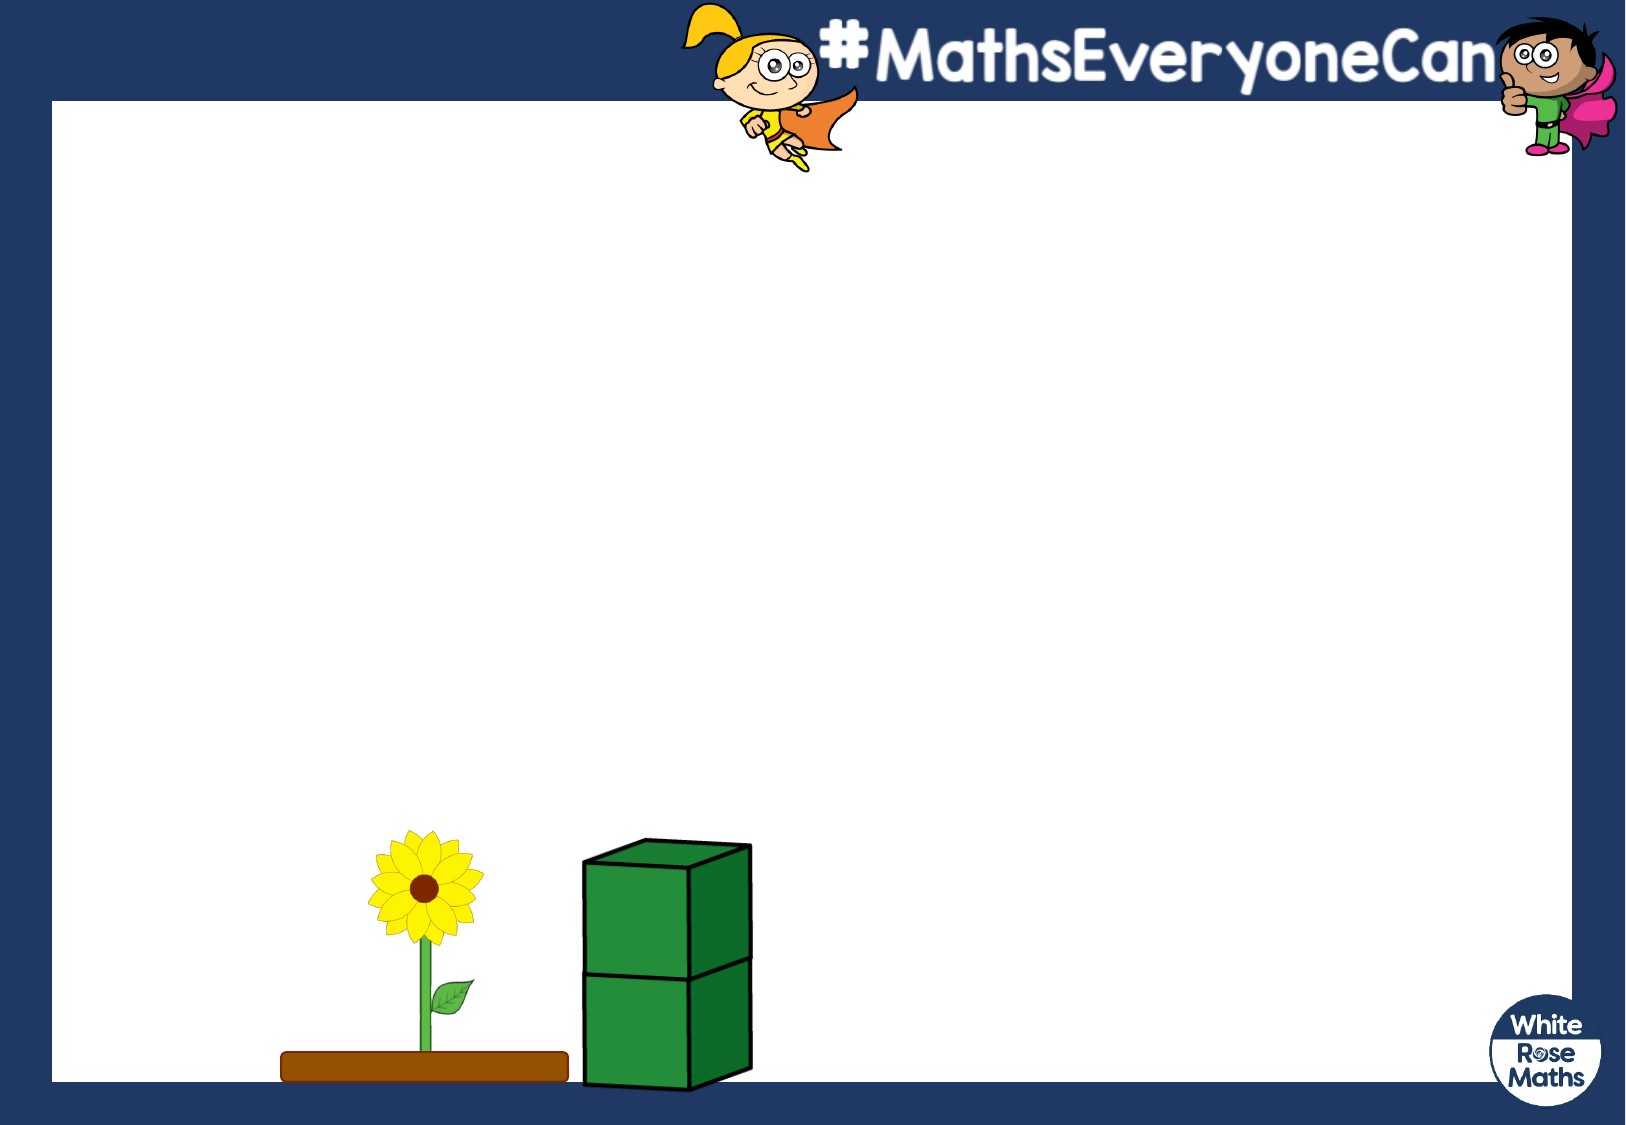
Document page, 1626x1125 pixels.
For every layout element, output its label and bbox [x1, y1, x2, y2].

picture [360, 727, 849, 1125]
picture [1473, 4, 1625, 172]
picture [673, 0, 866, 180]
picture [1486, 991, 1606, 1111]
text_box [280, 1051, 486, 1083]
